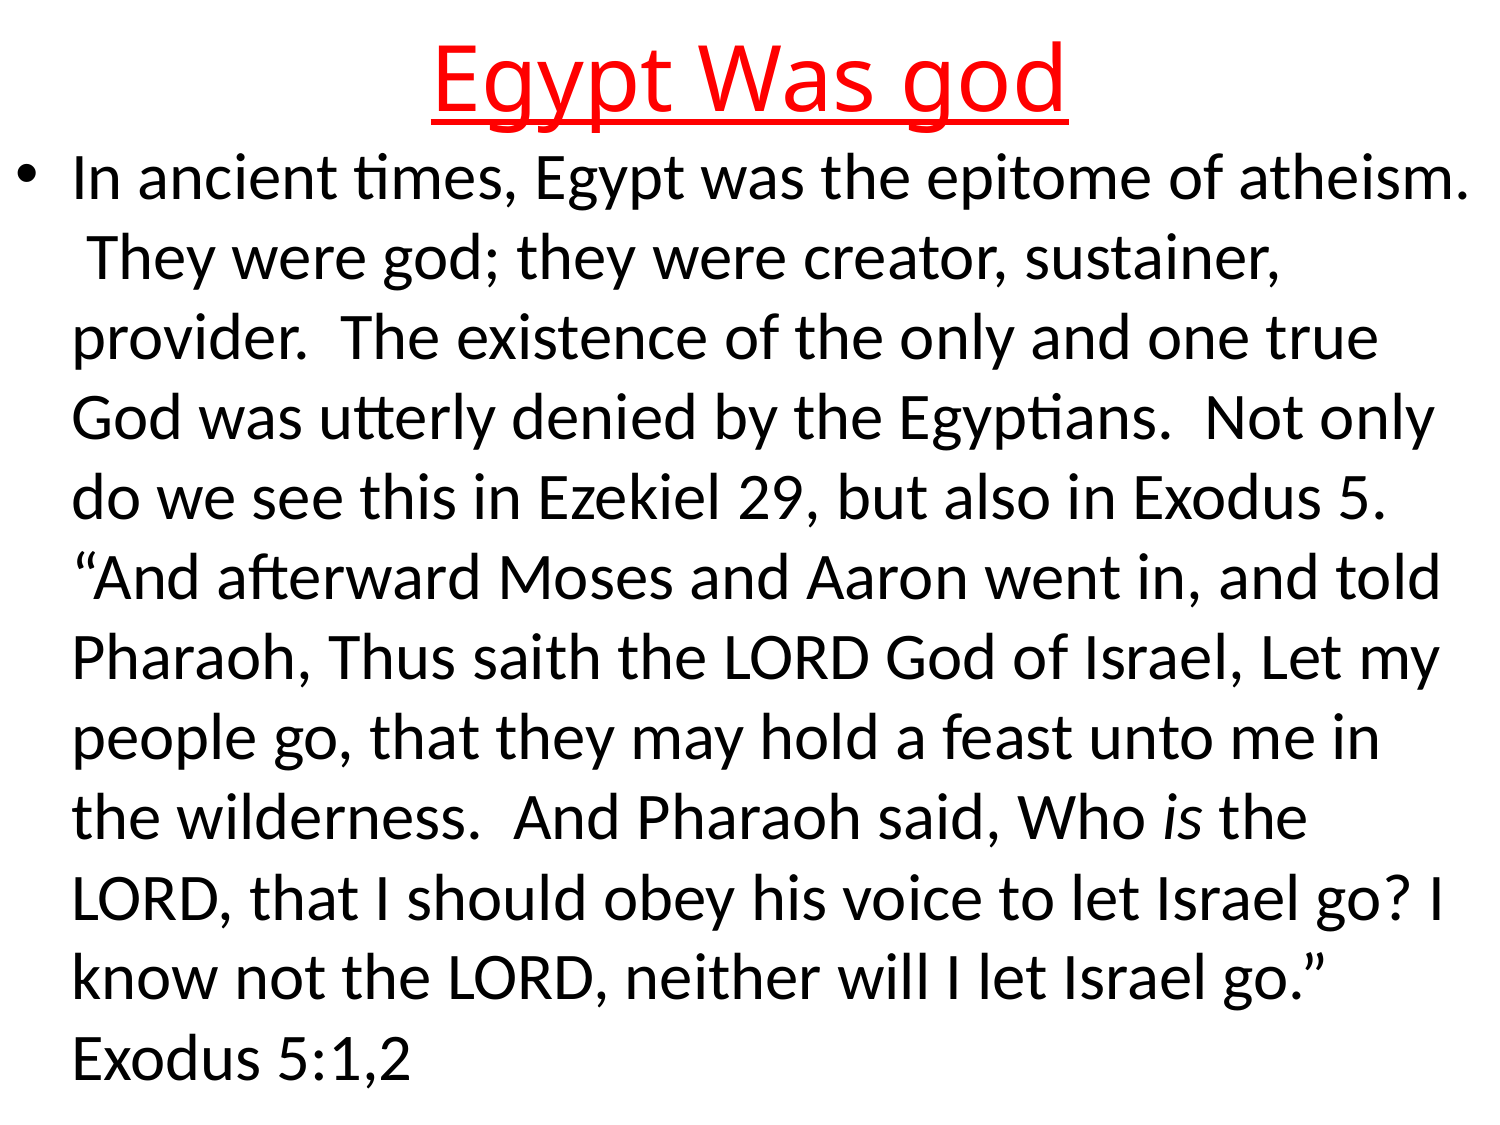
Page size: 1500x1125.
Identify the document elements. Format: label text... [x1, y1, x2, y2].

title Egypt Was god [75, 0, 1425, 125]
list In ancient times, Egypt was the epitome of atheism. They were god; they were creator, sustainer, provider. The existence of the only and one true God was utterly denied by the Egyptians. Not only do we see this in Ezekiel 29, but also in Exodus 5. “And afterward Moses and Aaron went in, and told Pharaoh, Thus saith the LORD God of Israel, Let my people go, that they may hold a feast unto me in the wilderness. And Pharaoh said, Who is the LORD, that I should obey his voice to let Israel go? I know not the LORD, neither will I let Israel go.” Exodus 5:1,2 [0, 125, 1500, 1125]
